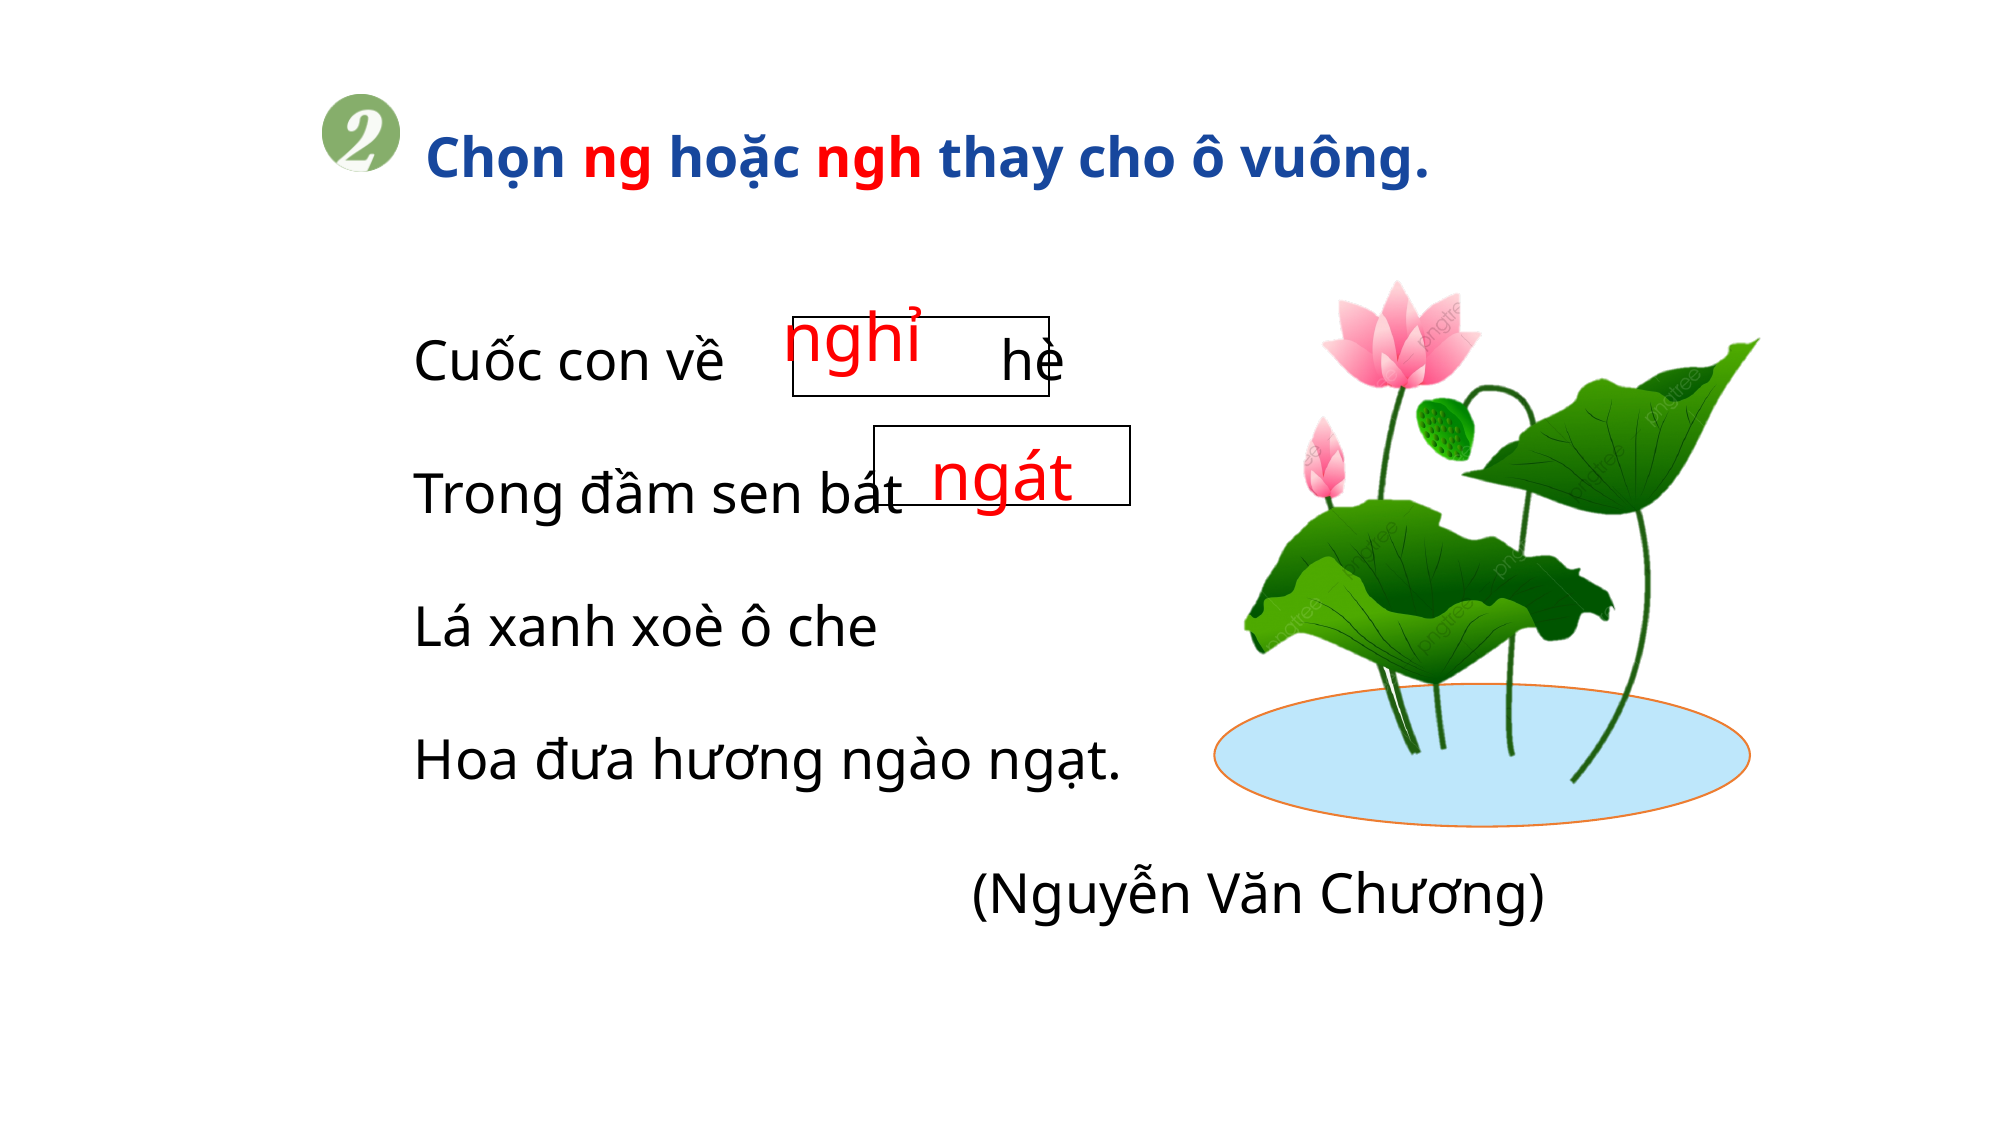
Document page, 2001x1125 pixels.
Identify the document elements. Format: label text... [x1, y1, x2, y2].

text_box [399, 243, 1561, 932]
picture [322, 94, 400, 172]
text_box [1180, 206, 1824, 855]
text_box Chọn ng hoặc ngh thay cho ô vuông. [410, 80, 1572, 196]
